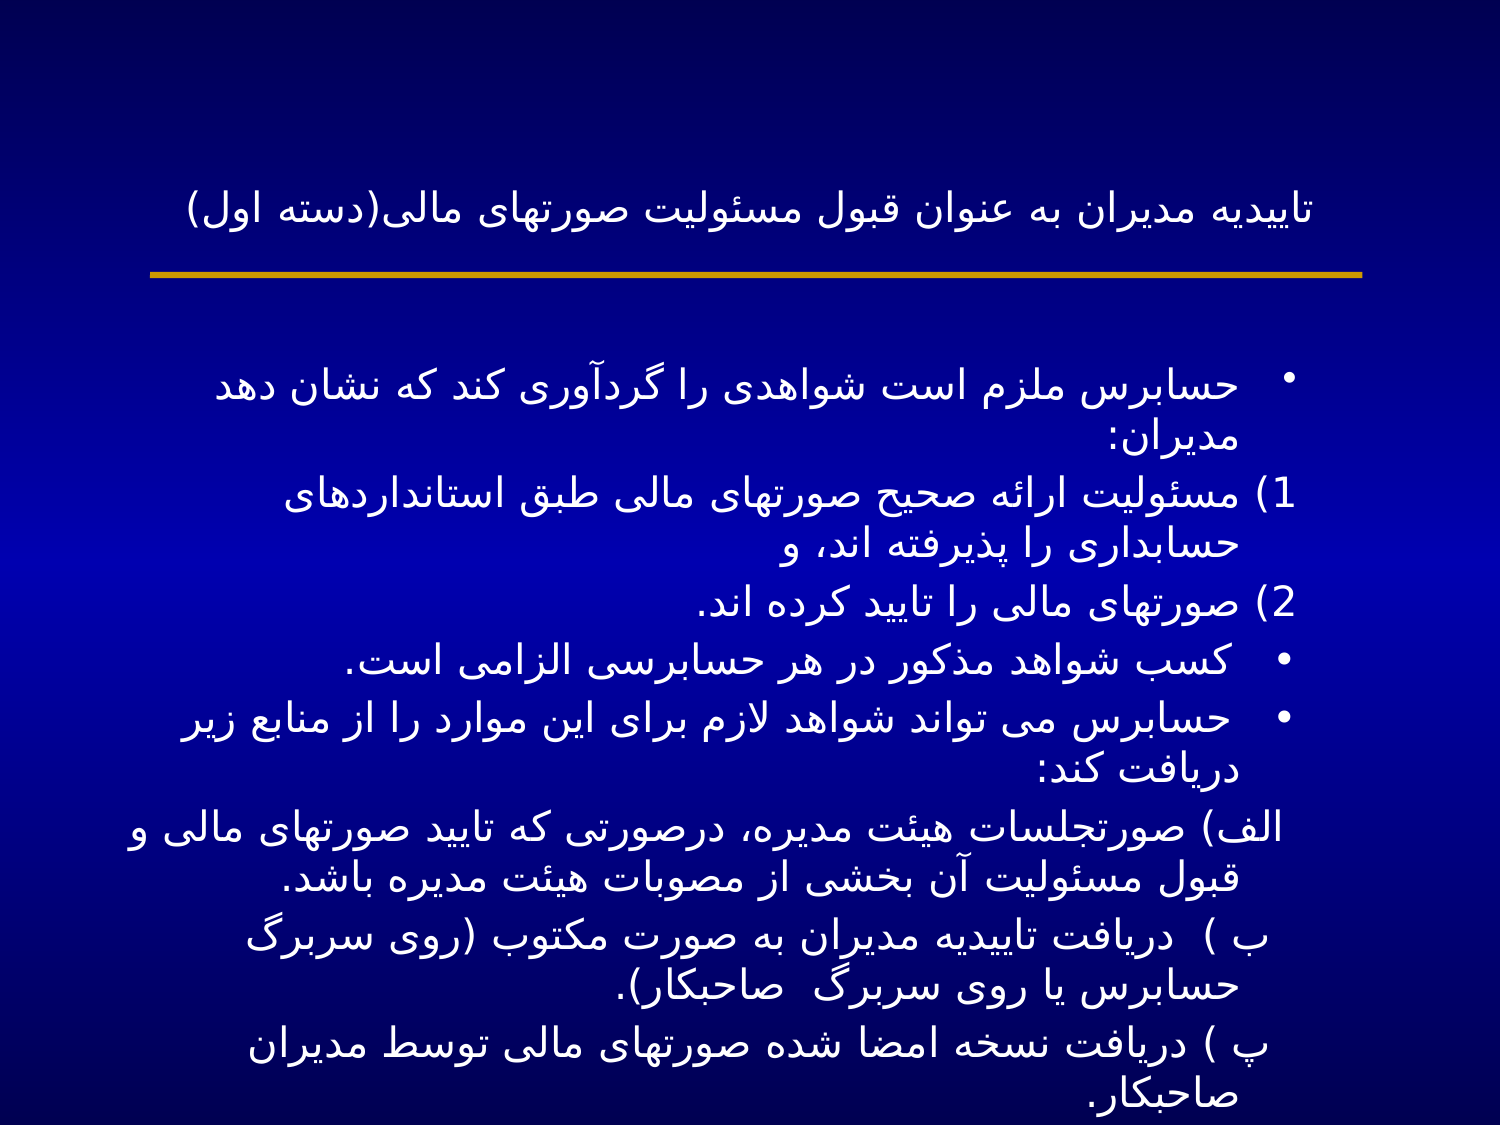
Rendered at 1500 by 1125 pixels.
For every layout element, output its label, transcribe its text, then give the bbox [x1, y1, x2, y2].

list حسابرس ملزم است شواهدی را گردآوری کند که نشان دهد مدیران: 1) مسئولیت ارائه صحیح صورتهای مالی طبق استانداردهای حسابداری را پذیرفته اند، و 2) صورتهای مالی را تایید کرده اند. • کسب شواهد مذکور در هر حسابرسی الزامی است. • حسابرس می تواند شواهد لازم برای این موارد را از منابع زیر دریافت کند: الف) صورتجلسات هیئت مدیره، درصورتی که تایید صورتهای مالی و قبول مسئولیت آن بخشی از مصوبات هیئت مدیره باشد. ب ) دریافت تاییدیه مدیران به صورت مکتوب (روی سربرگ حسابرس یا روی سربرگ صاحبکار). پ ) دریافت نسخه امضا شده صورتهای مالی توسط مدیران صاحبکار. [112, 349, 1313, 963]
title تاییدیه مدیران به عنوان قبول مسئولیت صورتهای مالی(دسته اول) [74, 112, 1426, 301]
